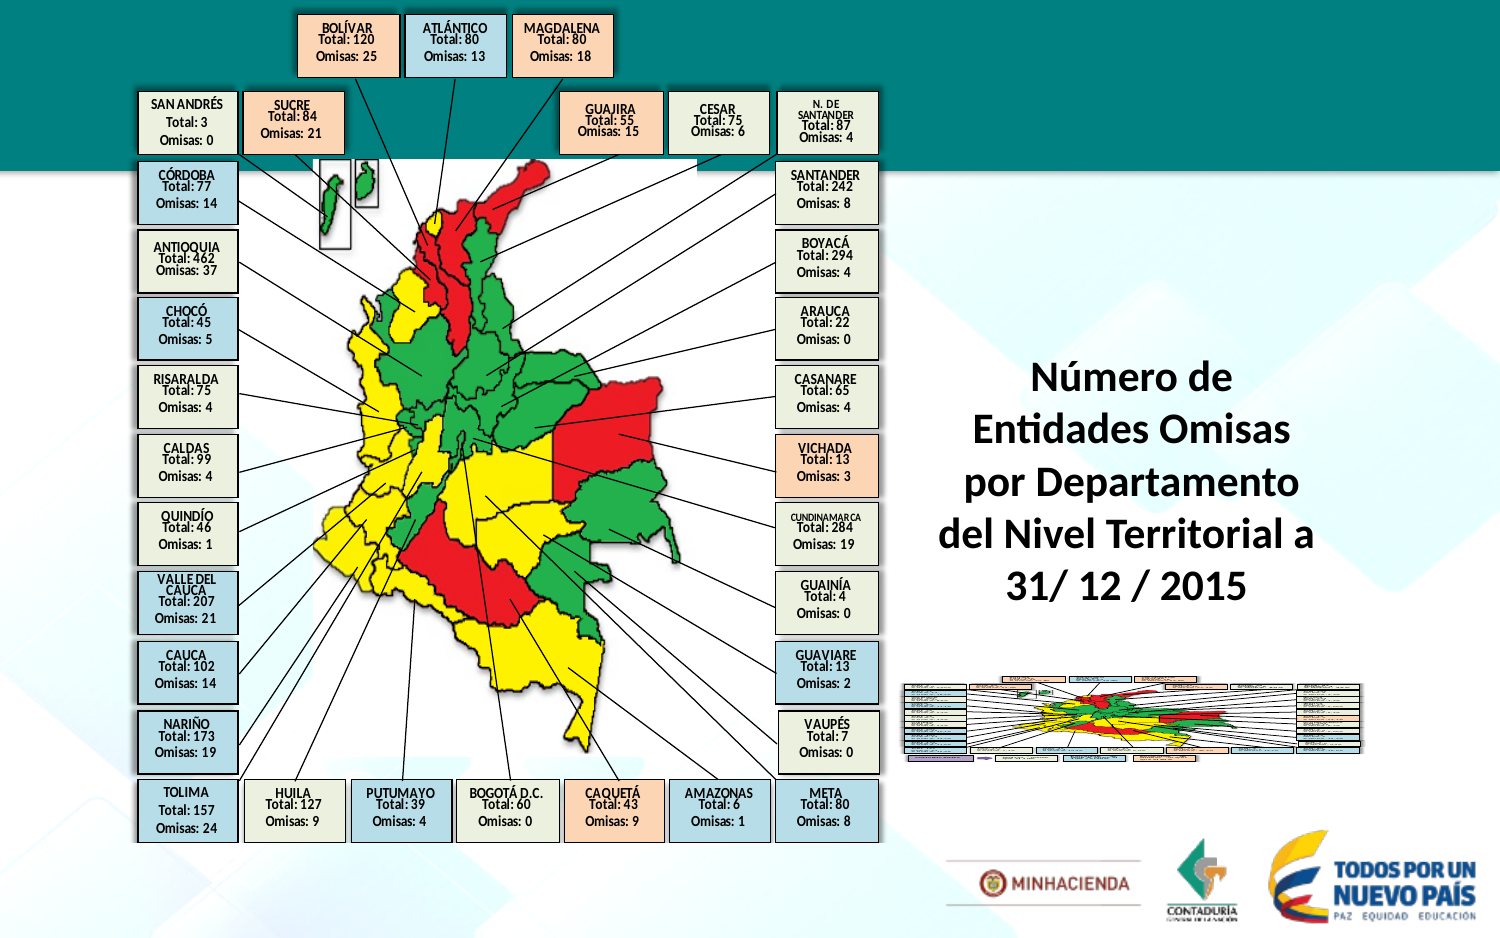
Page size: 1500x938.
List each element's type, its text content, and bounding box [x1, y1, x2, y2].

picture [124, 0, 892, 843]
picture [937, 821, 1148, 933]
picture [1165, 836, 1239, 931]
picture [1258, 821, 1485, 933]
picture [896, 675, 1368, 763]
text_box Número de Entidades Omisas por Departamento del Nivel Territorial a 31/ 12 / 2015 [922, 340, 1341, 617]
